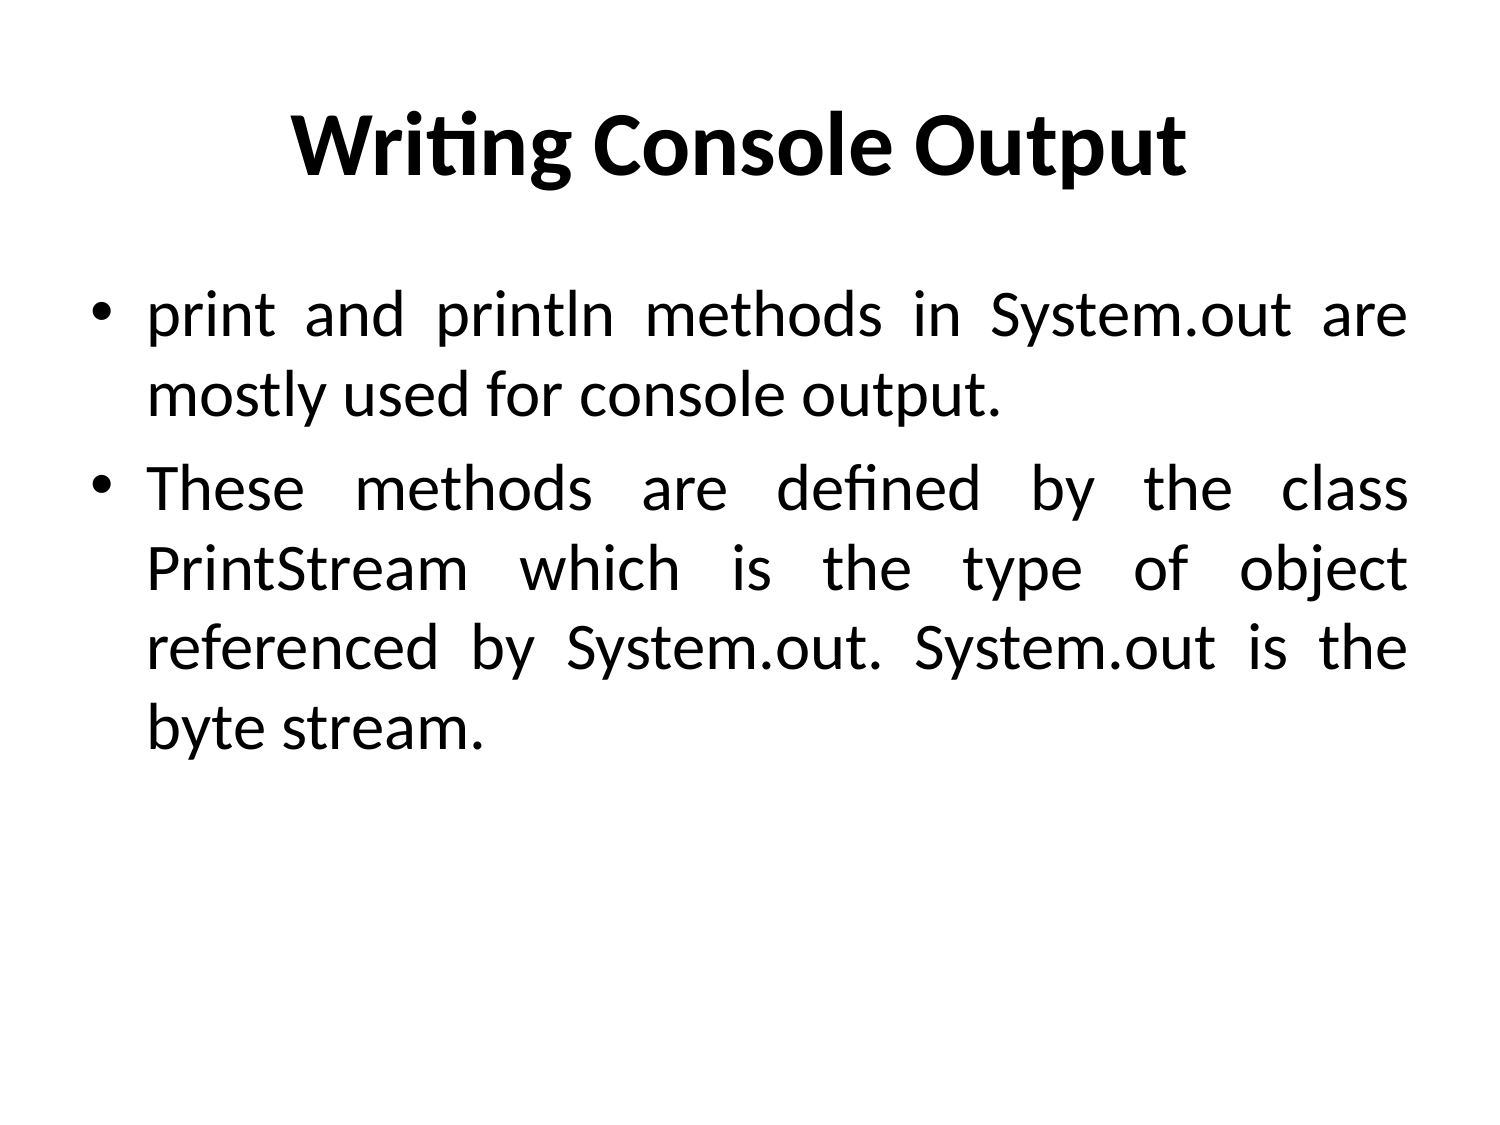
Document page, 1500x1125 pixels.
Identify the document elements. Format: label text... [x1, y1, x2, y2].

list print and println methods in System.out are mostly used for console output. These methods are defined by the class PrintStream which is the type of object referenced by System.out. System.out is the byte stream. [75, 262, 1425, 1005]
title Writing Console Output [75, 45, 1425, 233]
